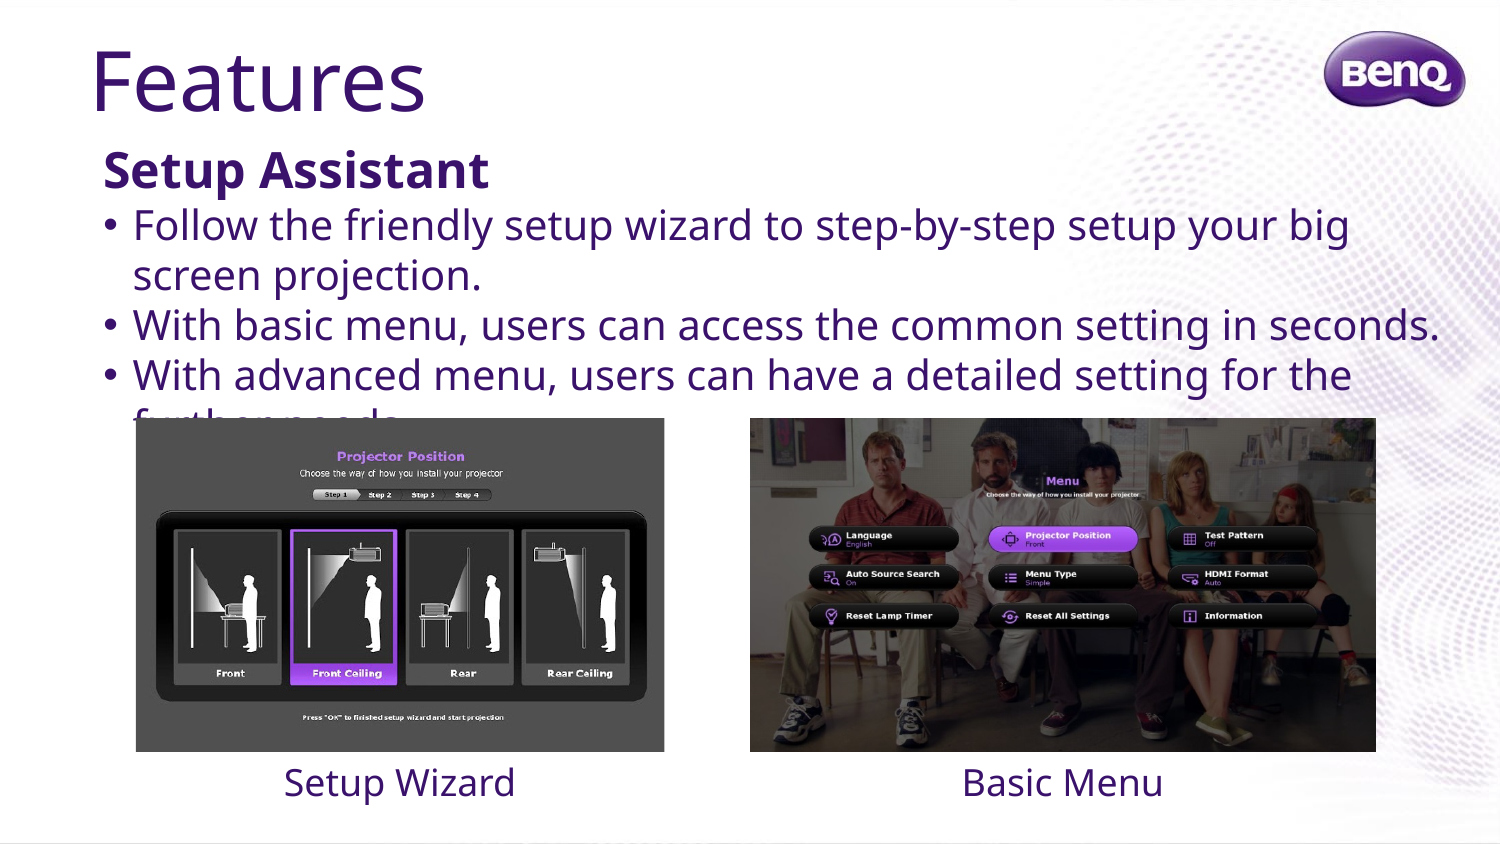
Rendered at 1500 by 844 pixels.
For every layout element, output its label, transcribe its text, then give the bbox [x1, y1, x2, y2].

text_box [135, 418, 665, 812]
picture [0, 0, 1500, 844]
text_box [749, 418, 1377, 812]
text_box Setup Assistant Follow the friendly setup wizard to step-by-step setup your big screen projection. With basic menu, users can access the common setting in seconds. With advanced menu, users can have a detailed setting for the further needs. [88, 131, 1500, 457]
text_box Features [75, 20, 1294, 170]
